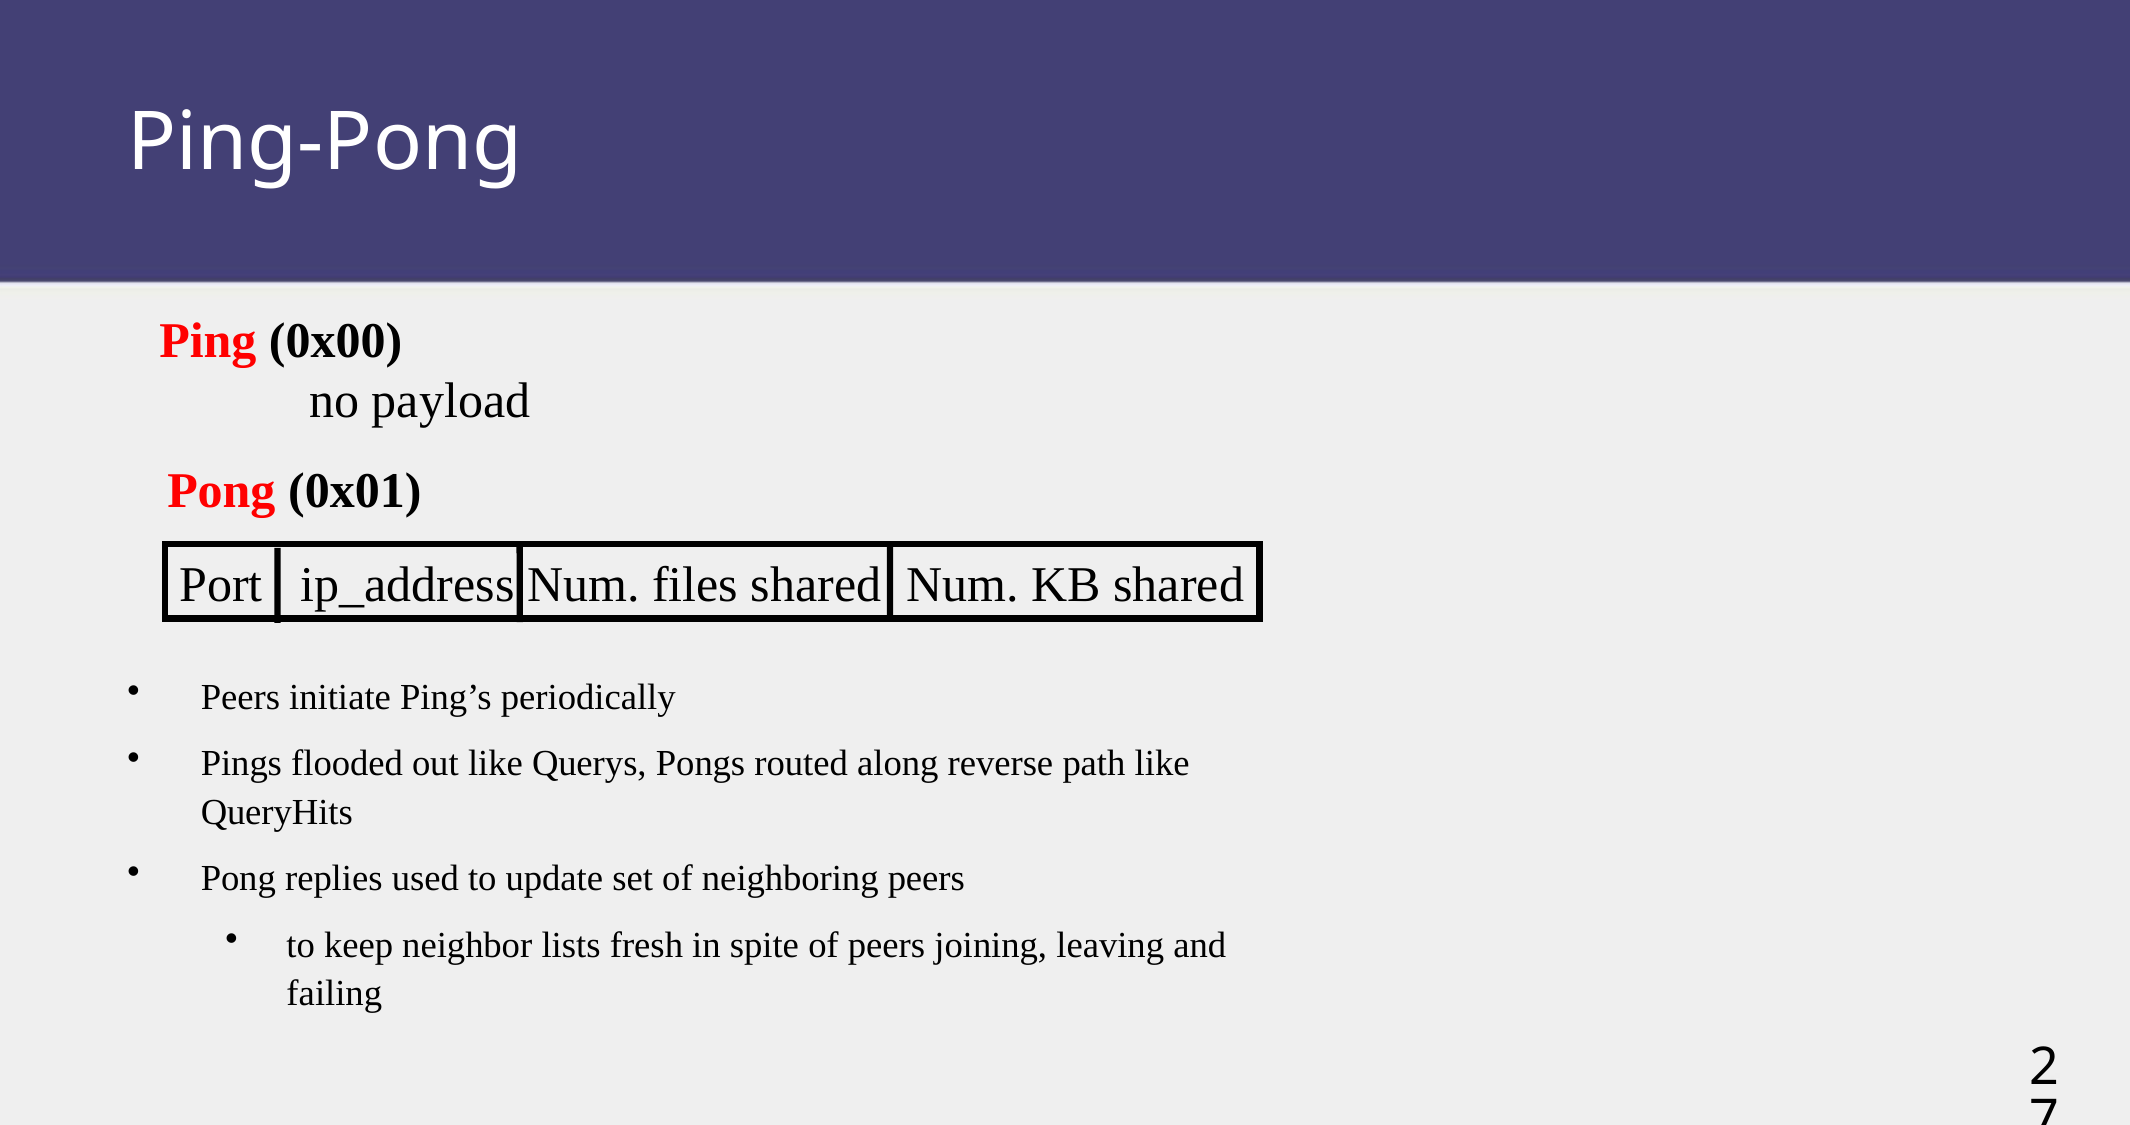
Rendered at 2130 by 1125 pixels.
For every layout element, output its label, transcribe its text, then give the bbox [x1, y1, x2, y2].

title Ping-Pong [106, 45, 2059, 230]
picture [0, 0, 2130, 1125]
list Peers initiate Ping’s periodically Pings flooded out like Querys, Pongs routed along reverse path like QueryHits Pong replies used to update set of neighboring peers to keep neighbor lists fresh in spite of peers joining, leaving and failing [106, 329, 1261, 1030]
text_box Ping (0x00) no payload [144, 299, 624, 435]
text_box Port ip_address Num. files shared Num. KB shared [164, 543, 1260, 619]
text_box Pong (0x01) [152, 449, 437, 525]
text_box 27 [2014, 1024, 2103, 1088]
